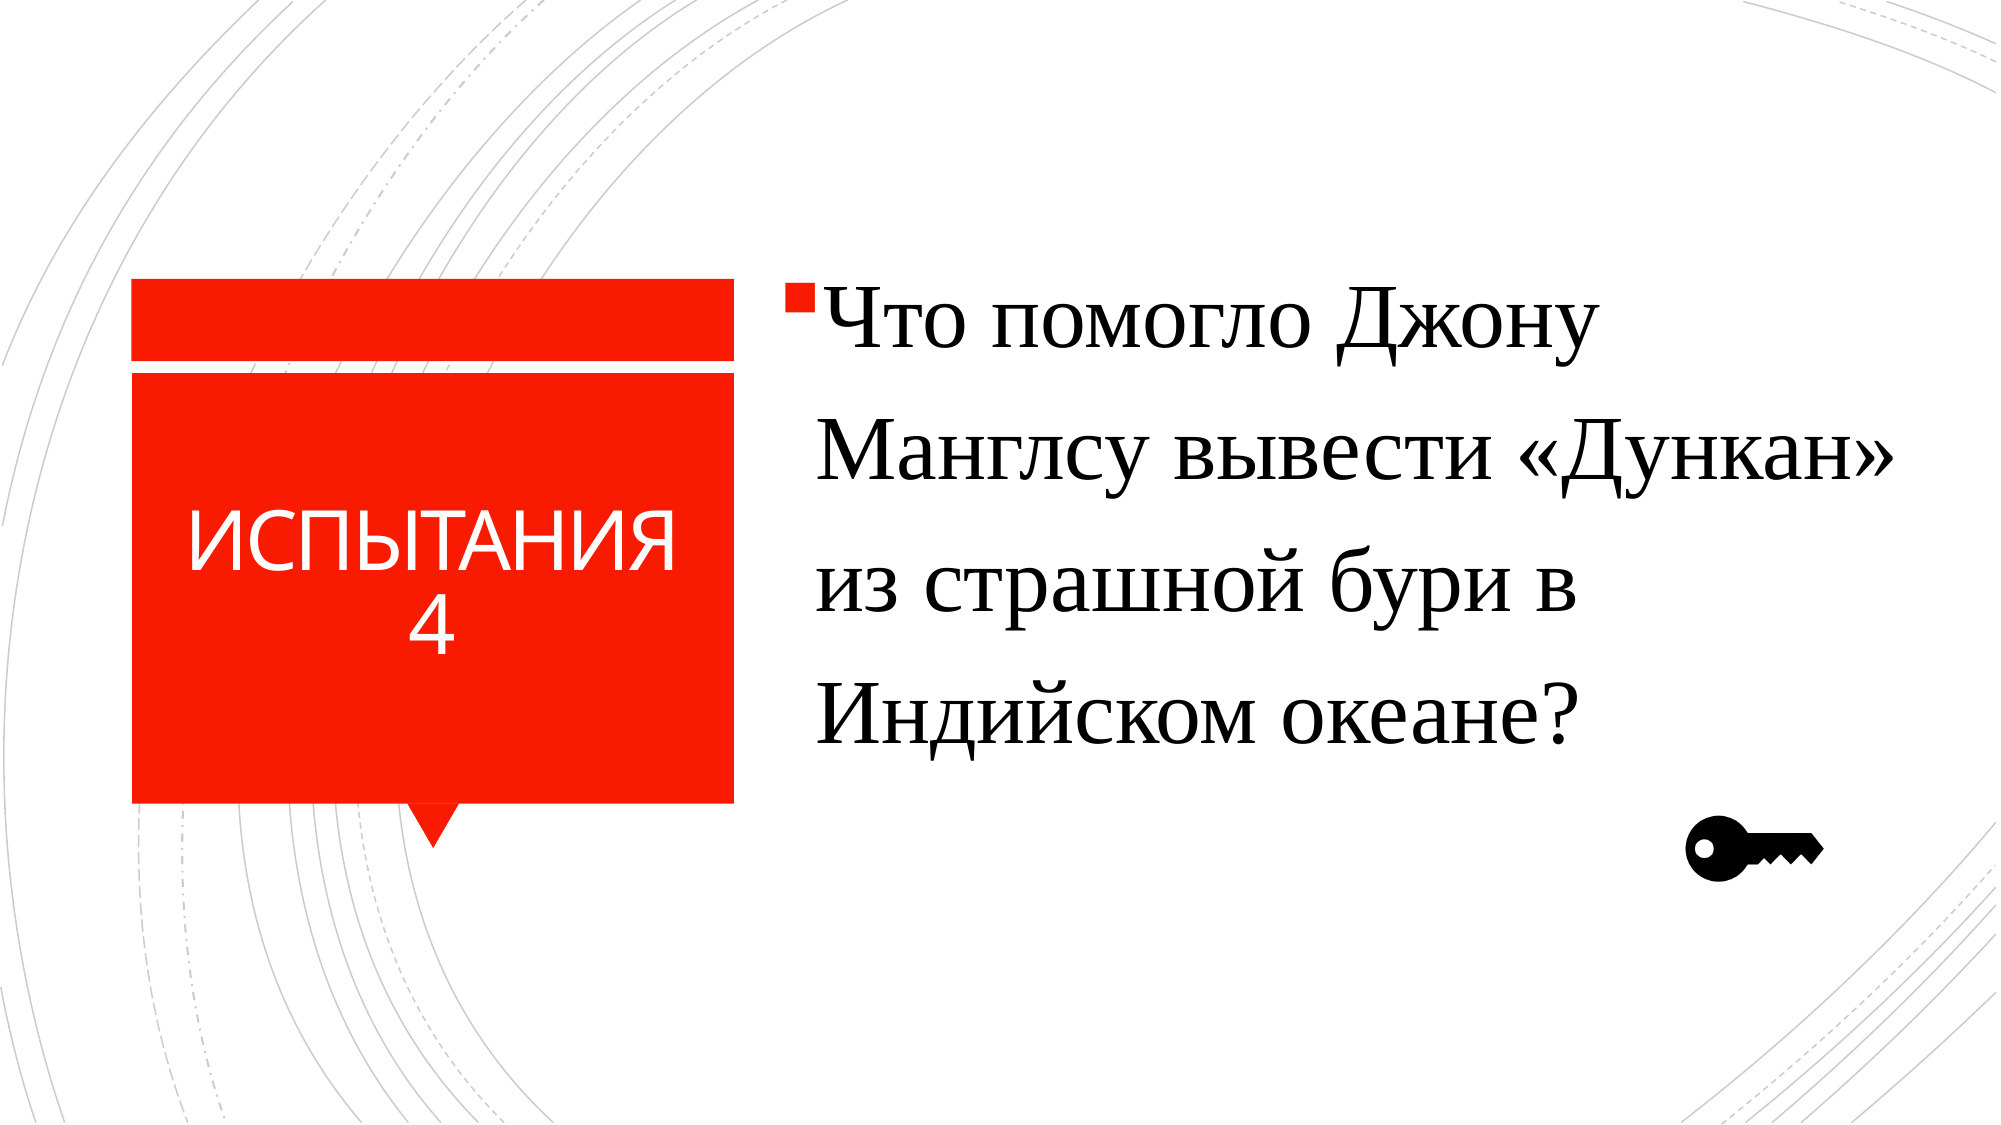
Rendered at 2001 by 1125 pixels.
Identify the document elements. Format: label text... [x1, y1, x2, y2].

title ИСПЫТАНИЯ 4 [145, 385, 720, 789]
list Что помогло Джону Манглсу вывести «Дункан» из страшной бури в Индийском океане? [762, 131, 1960, 993]
picture [1679, 773, 1830, 925]
